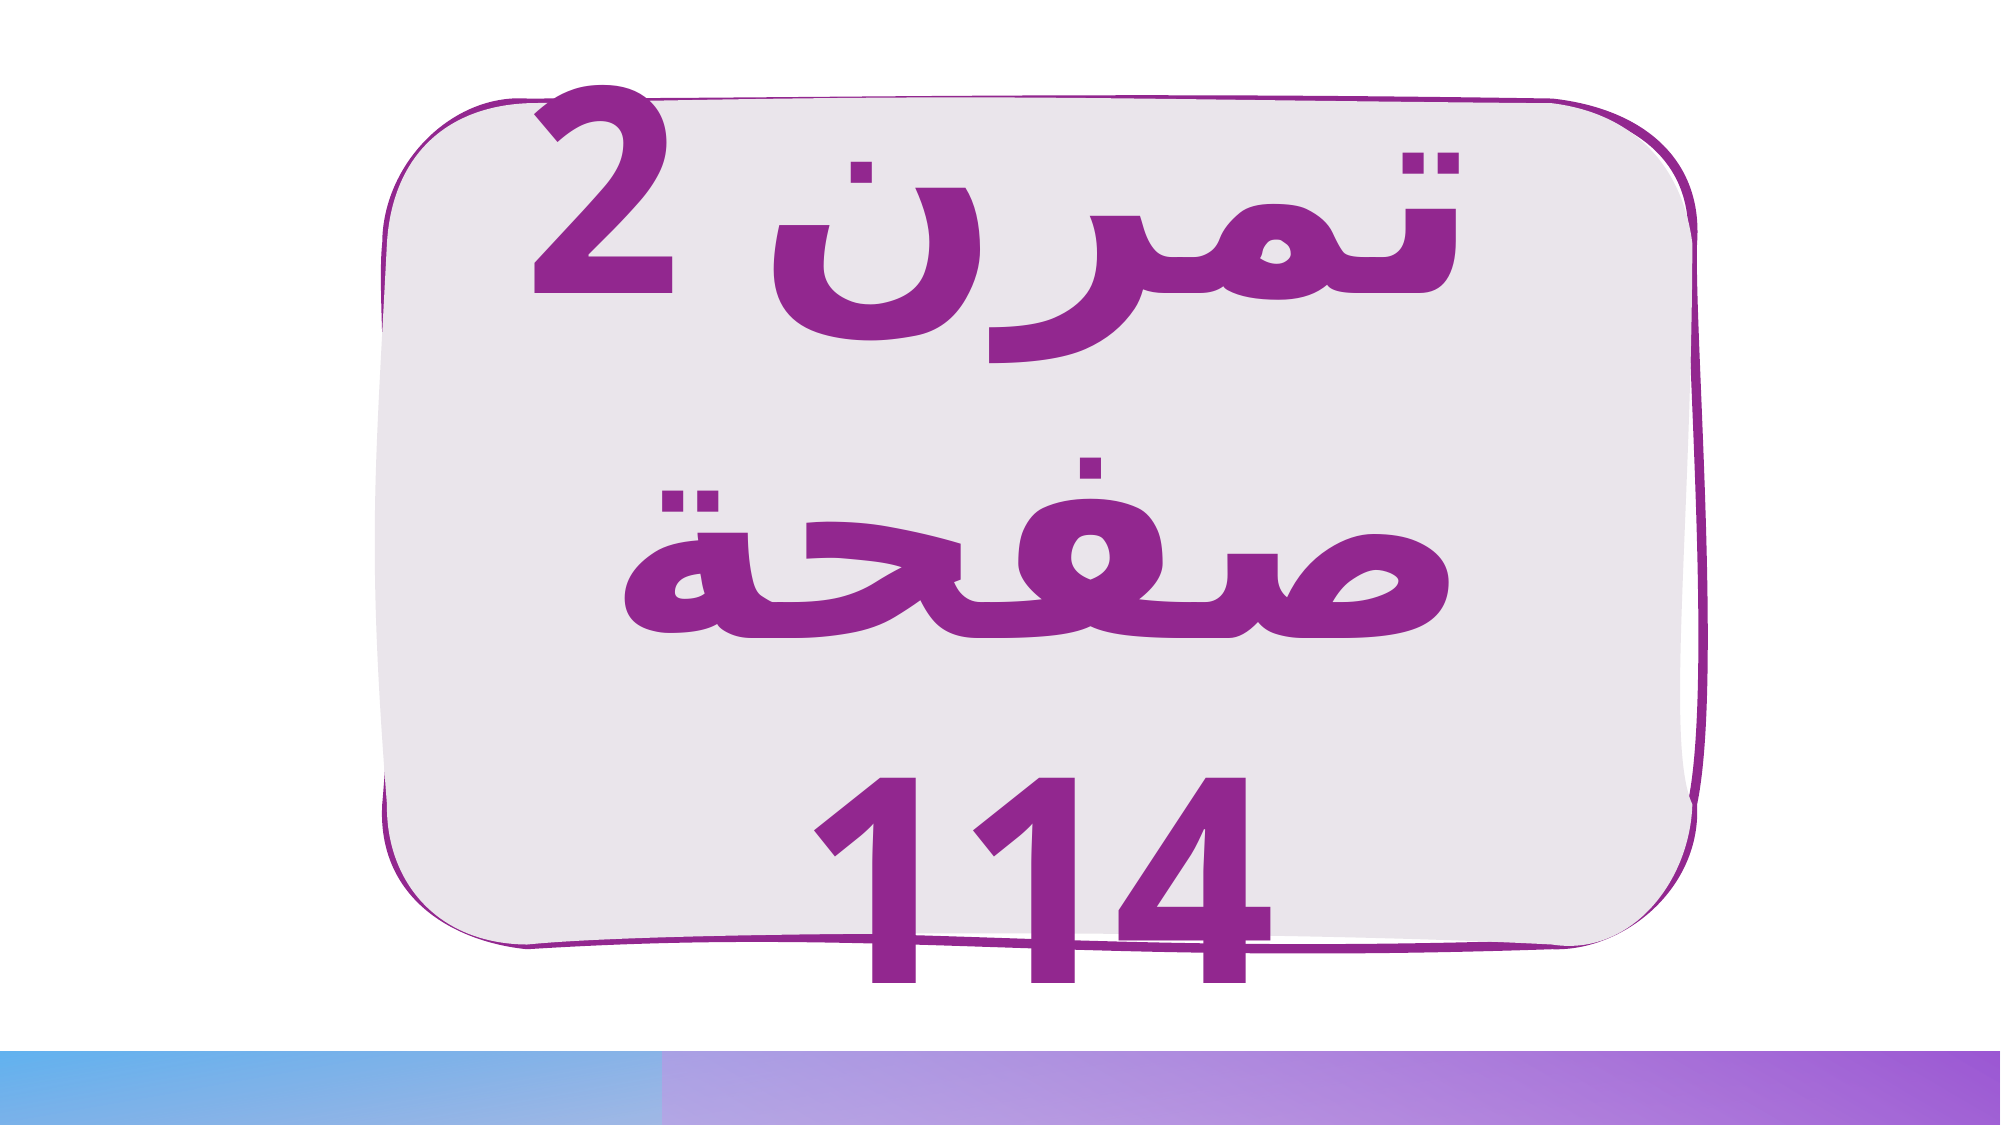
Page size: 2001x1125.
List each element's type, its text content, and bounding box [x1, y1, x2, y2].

text_box تمرن 2 صفحة 114 [374, 97, 1705, 950]
